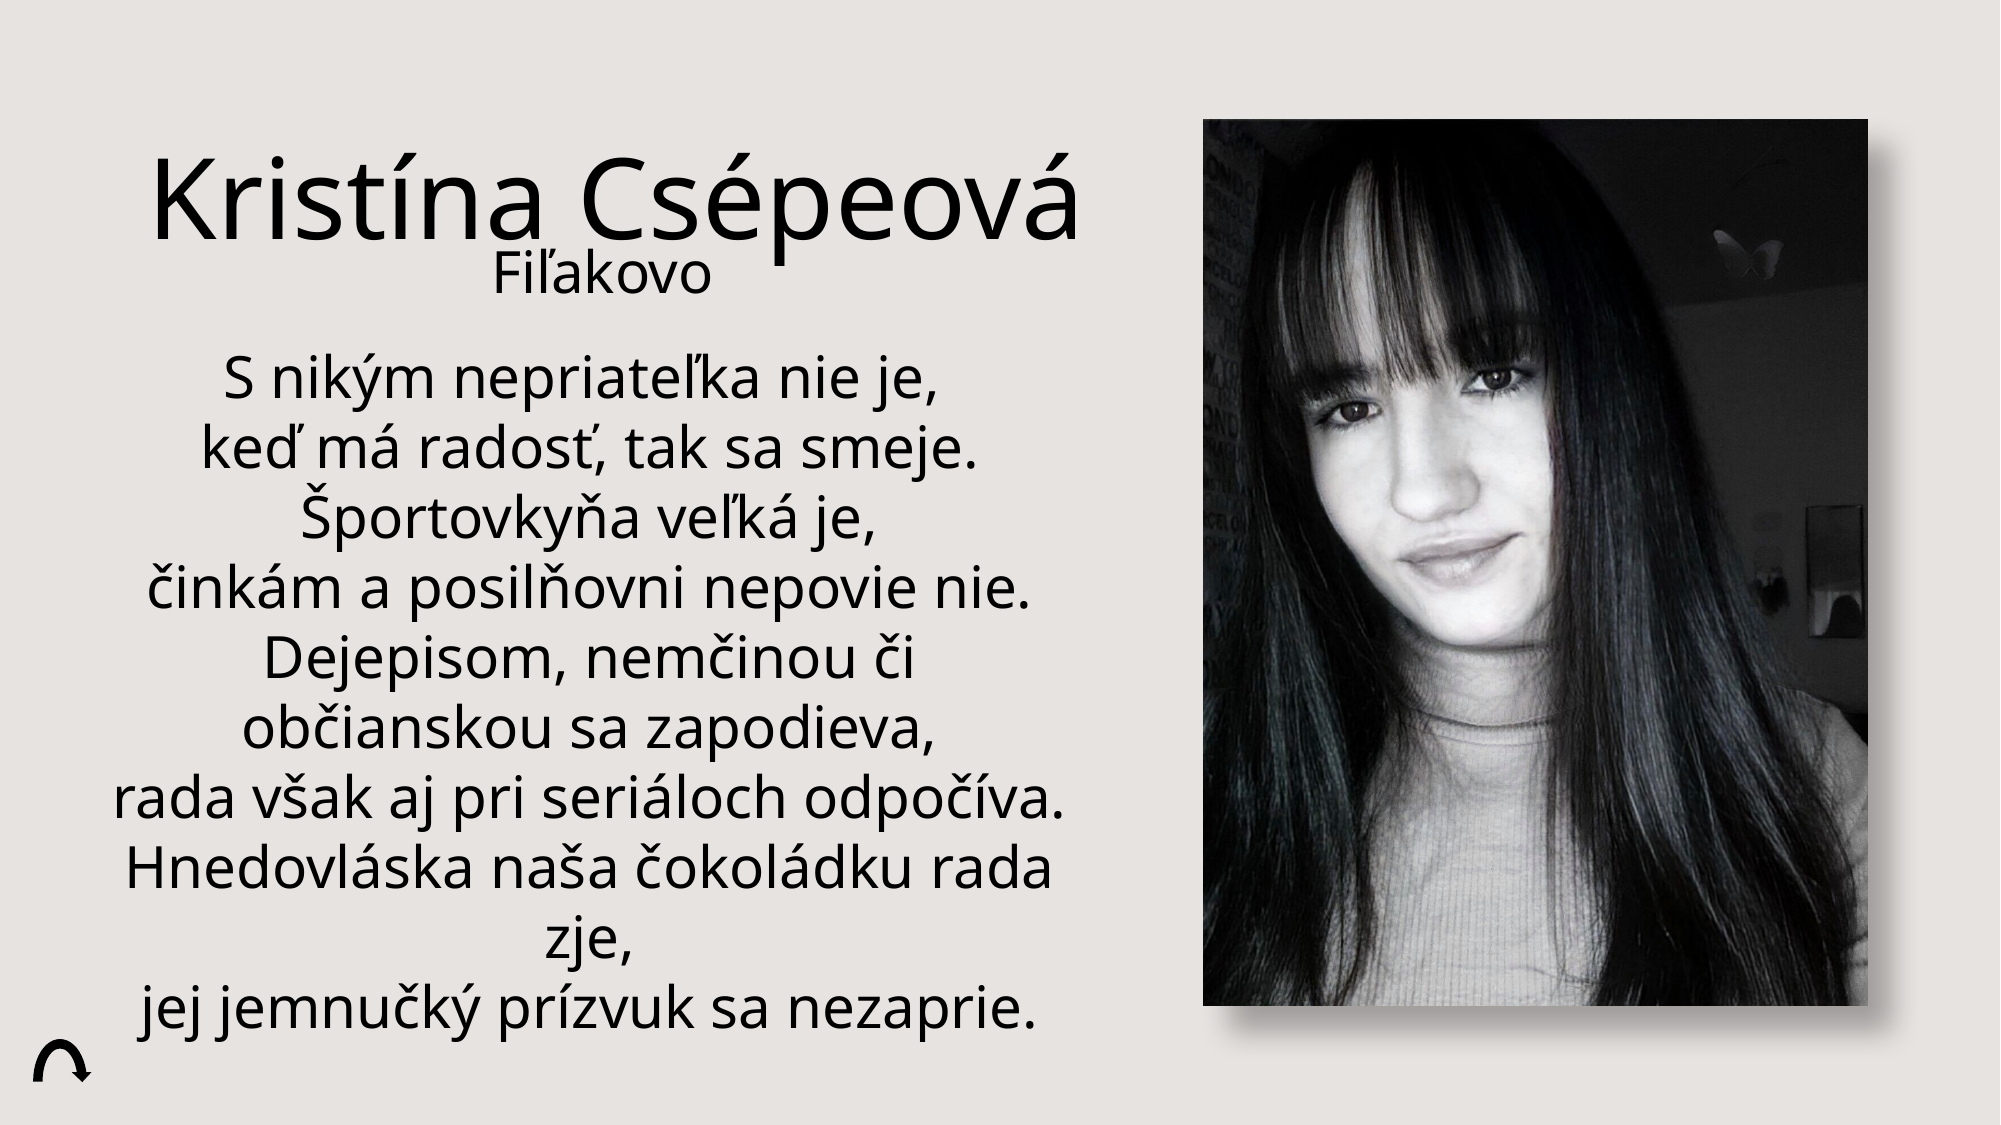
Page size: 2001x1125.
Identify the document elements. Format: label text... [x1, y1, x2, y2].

text_box S nikým nepriateľka nie je, keď má radosť, tak sa smeje. Športovkyňa veľká je, činkám a posilňovni nepovie nie. Dejepisom, nemčinou či občianskou sa zapodieva, rada však aj pri seriáloch odpočíva. Hnedovláska naša čokoládku rada zje, jej jemnučký prízvuk sa nezaprie. [89, 332, 1090, 1048]
text_box Kristína Csépeová [132, 119, 1203, 270]
text_box [33, 1039, 92, 1083]
picture [1203, 119, 1868, 1006]
text_box Fiľakovo [476, 228, 1203, 313]
